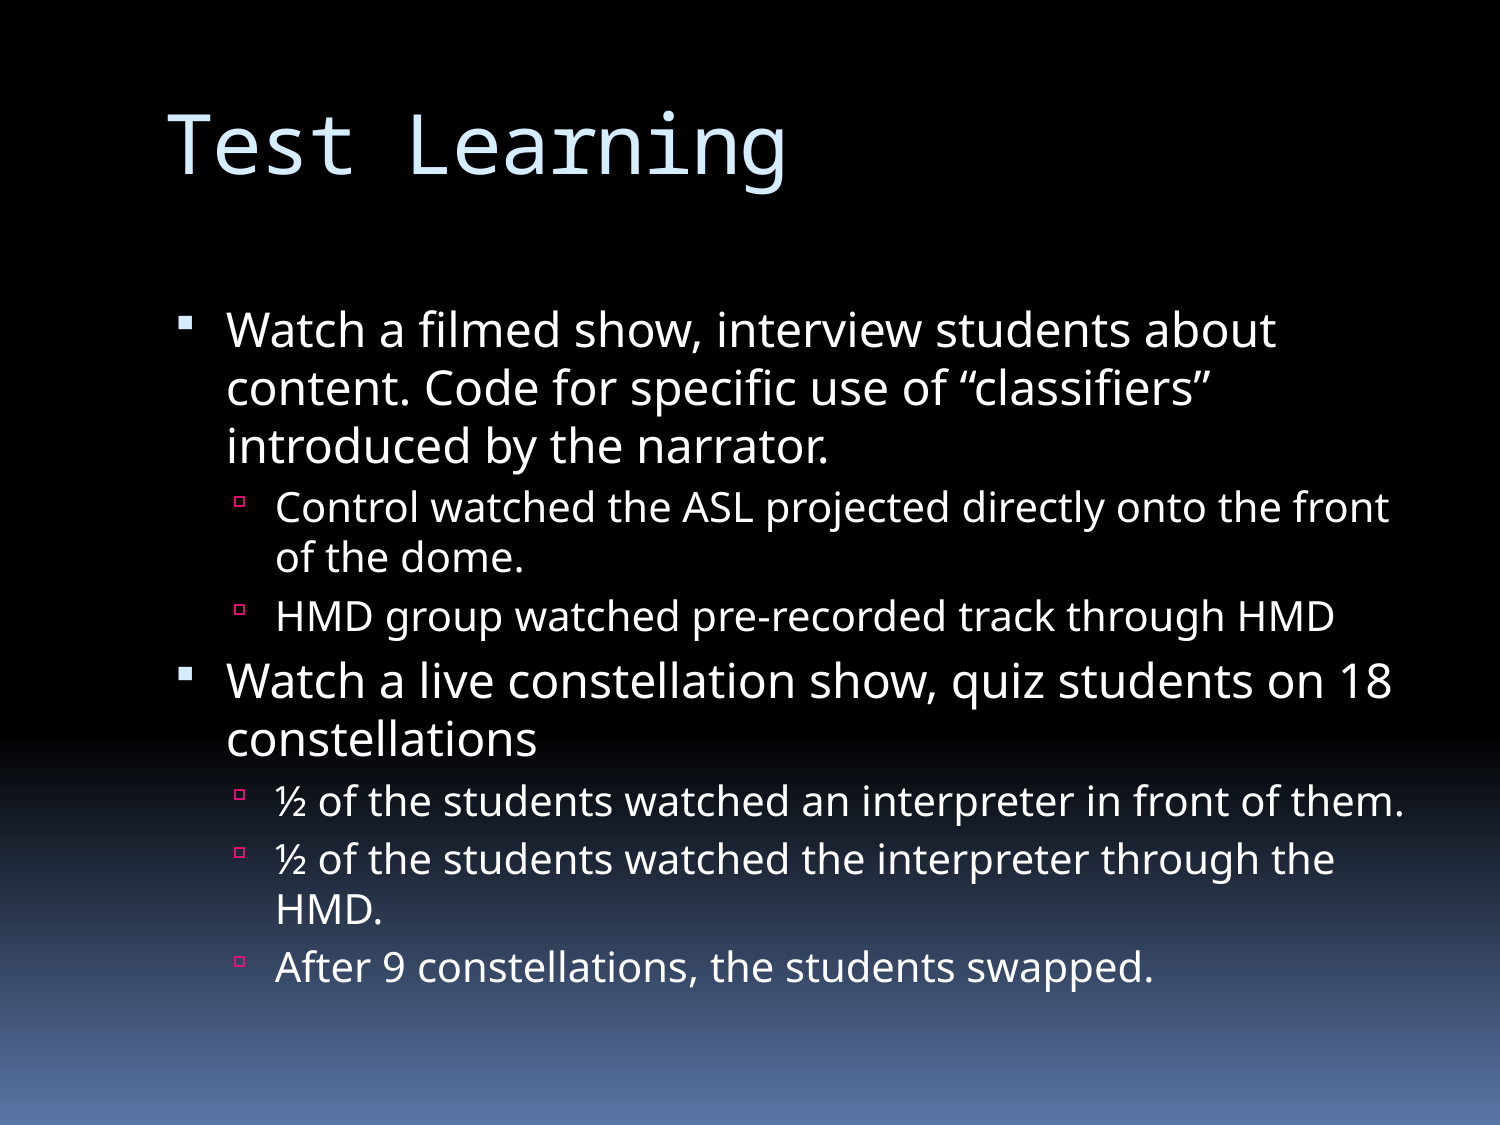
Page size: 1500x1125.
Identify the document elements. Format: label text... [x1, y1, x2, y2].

title Test Learning [150, 83, 1425, 234]
list Watch a filmed show, interview students about content. Code for specific use of “classifiers” introduced by the narrator. Control watched the ASL projected directly onto the front of the dome. HMD group watched pre-recorded track through HMD Watch a live constellation show, quiz students on 18 constellations ½ of the students watched an interpreter in front of them. ½ of the students watched the interpreter through the HMD. After 9 constellations, the students swapped. [150, 292, 1425, 1043]
